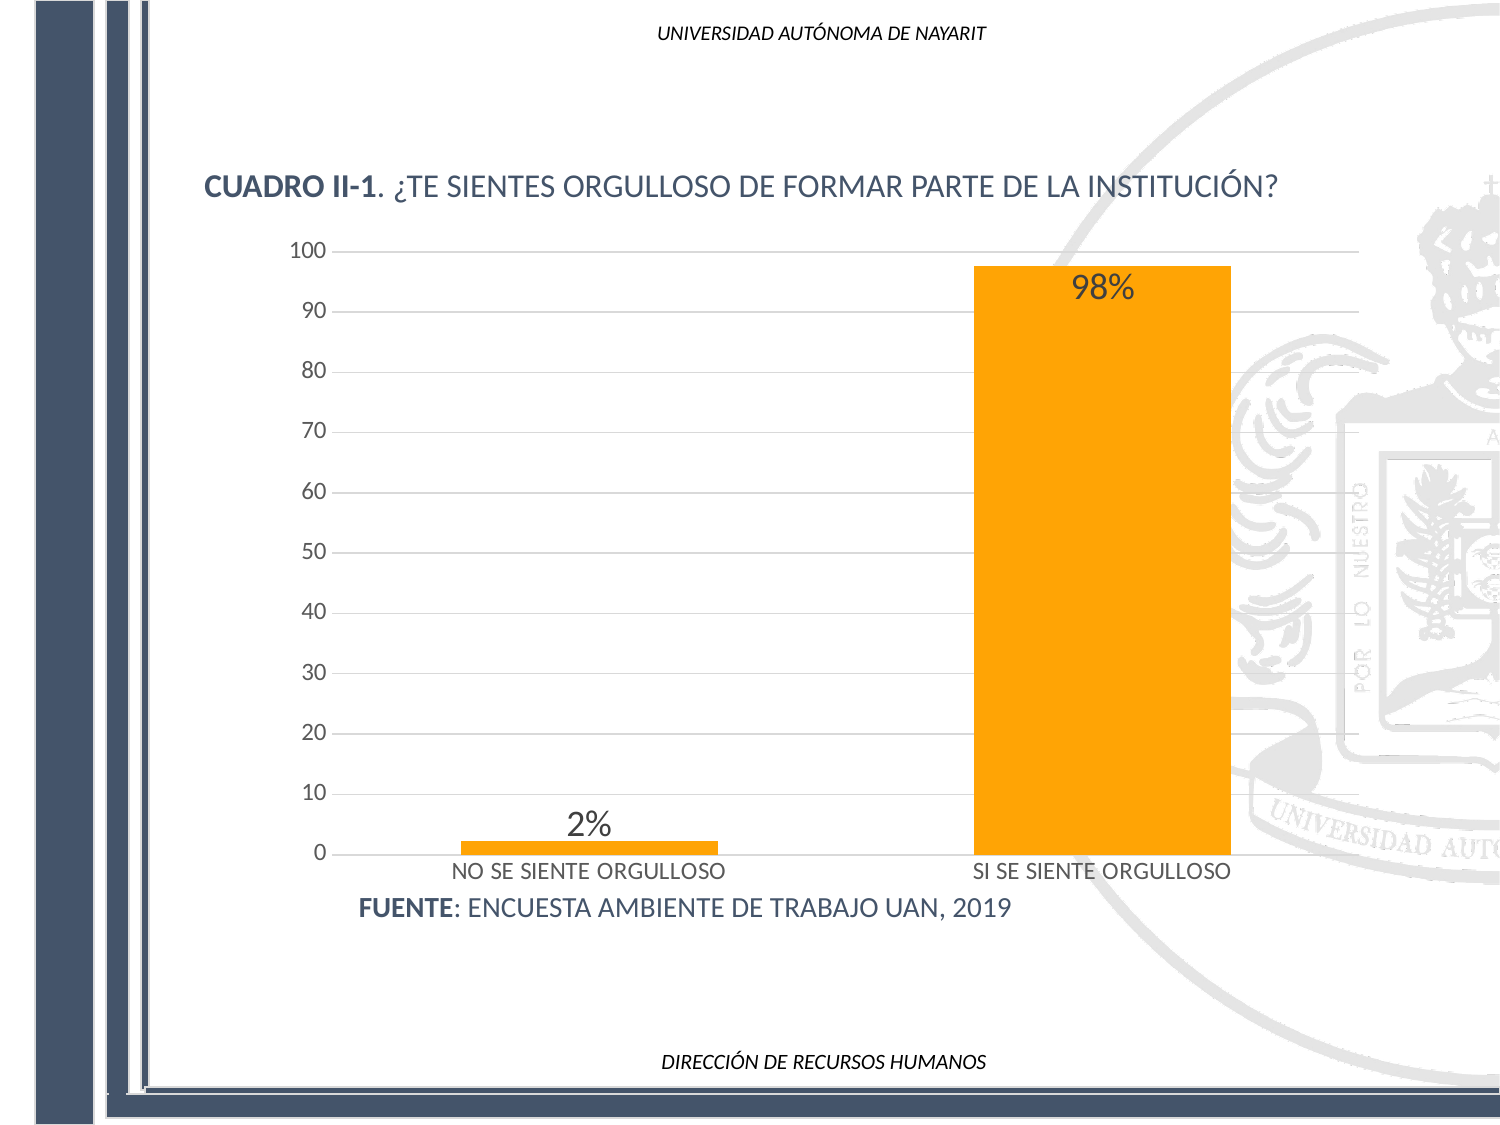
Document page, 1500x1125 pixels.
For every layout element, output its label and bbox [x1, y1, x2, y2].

text_box [34, 0, 1500, 1125]
chart [266, 225, 1382, 900]
